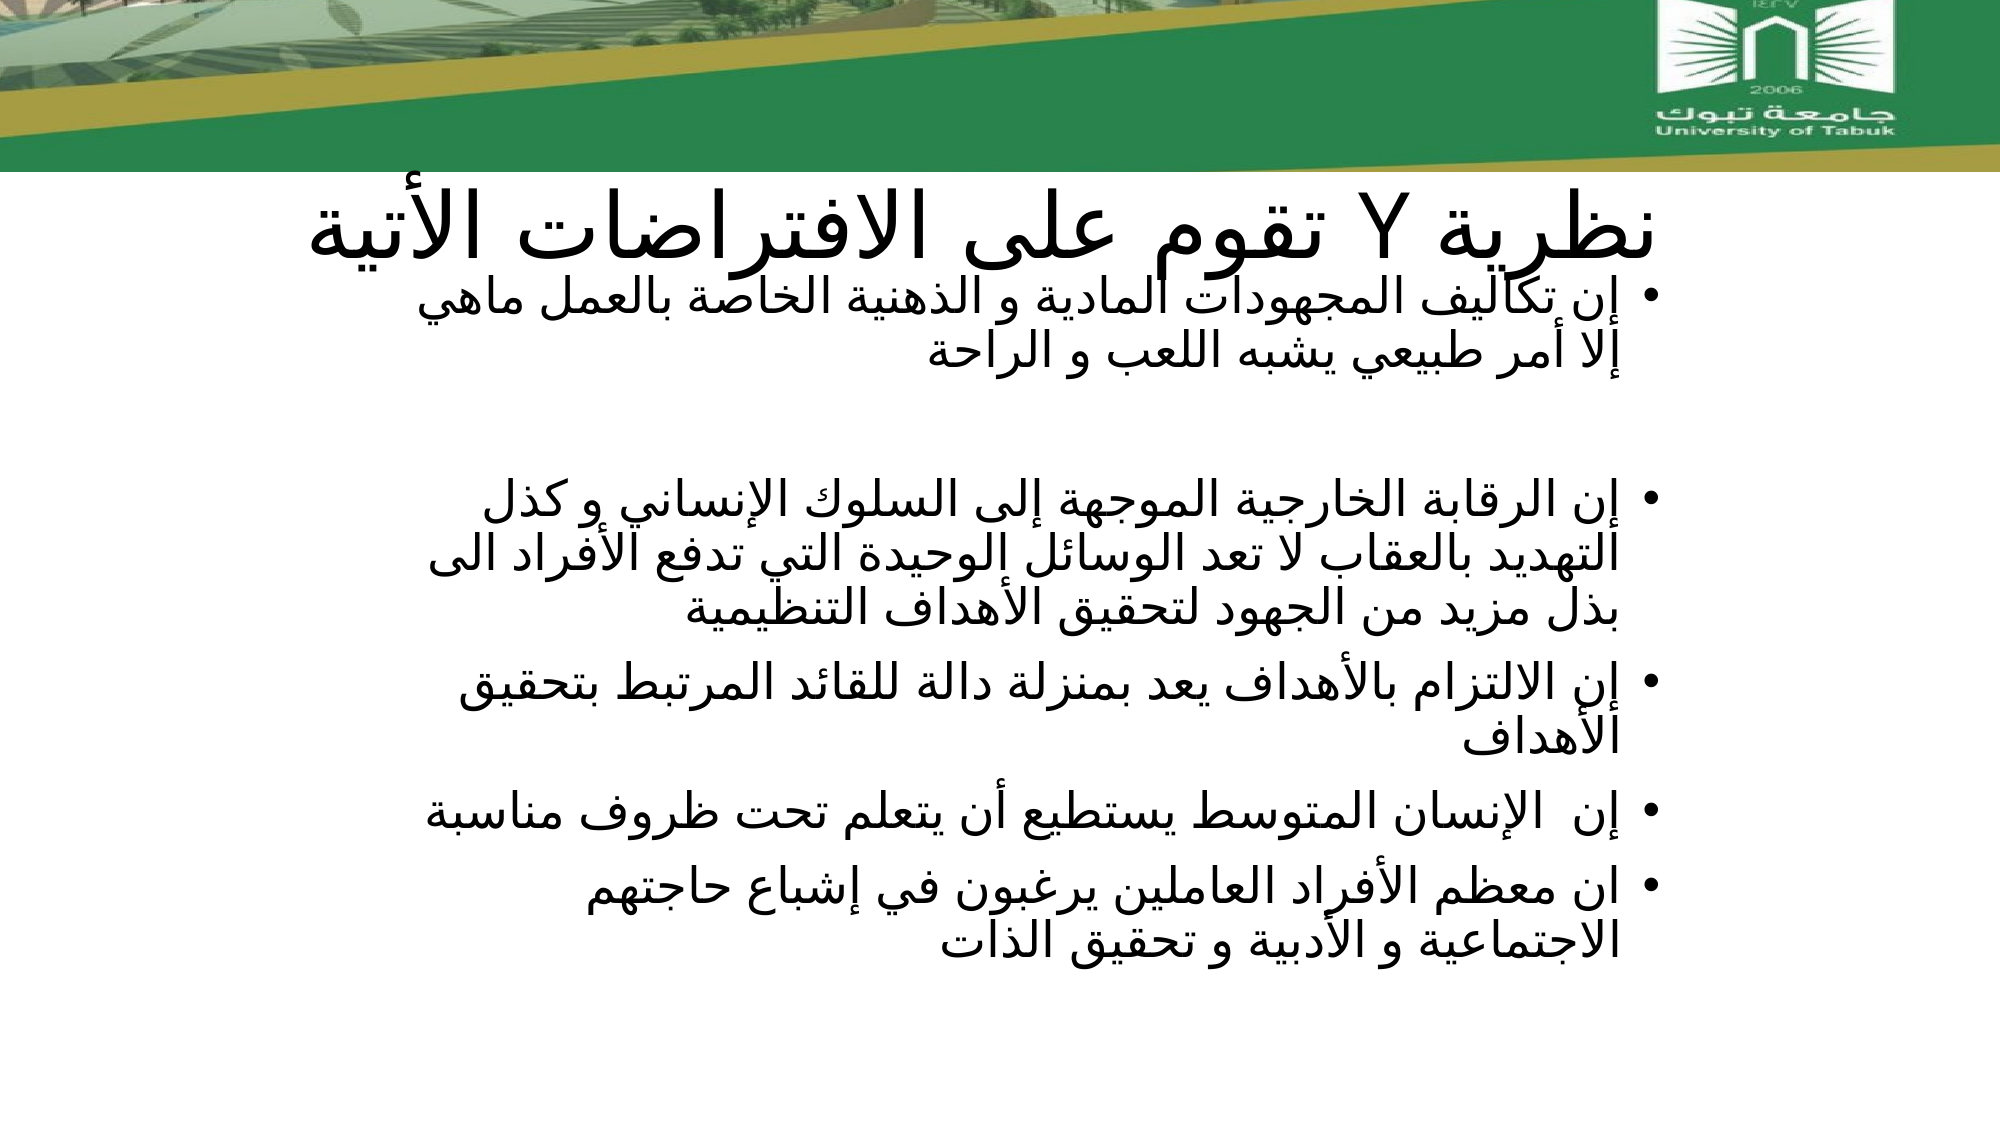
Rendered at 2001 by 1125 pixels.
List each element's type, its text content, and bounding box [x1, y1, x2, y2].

title نظرية Y تقوم على الافتراضات الأتية [0, 120, 1675, 338]
picture [0, 0, 2000, 172]
list إن تكاليف المجهودات المادية و الذهنية الخاصة بالعمل ماهي إلا أمر طبيعي يشبه اللعب و الراحة إن الرقابة الخارجية الموجهة إلى السلوك الإنساني و كذل التهديد بالعقاب لا تعد الوسائل الوحيدة التي تدفع الأفراد الى بذل مزيد من الجهود لتحقيق الأهداف التنظيمية إن الالتزام بالأهداف يعد بمنزلة دالة للقائد المرتبط بتحقيق الأهداف إن الإنسان المتوسط يستطيع أن يتعلم تحت ظروف مناسبة ان معظم الأفراد العاملين يرغبون في إشباع حاجتهم الاجتماعية و الأدبية و تحقيق الذات [362, 262, 1675, 1005]
